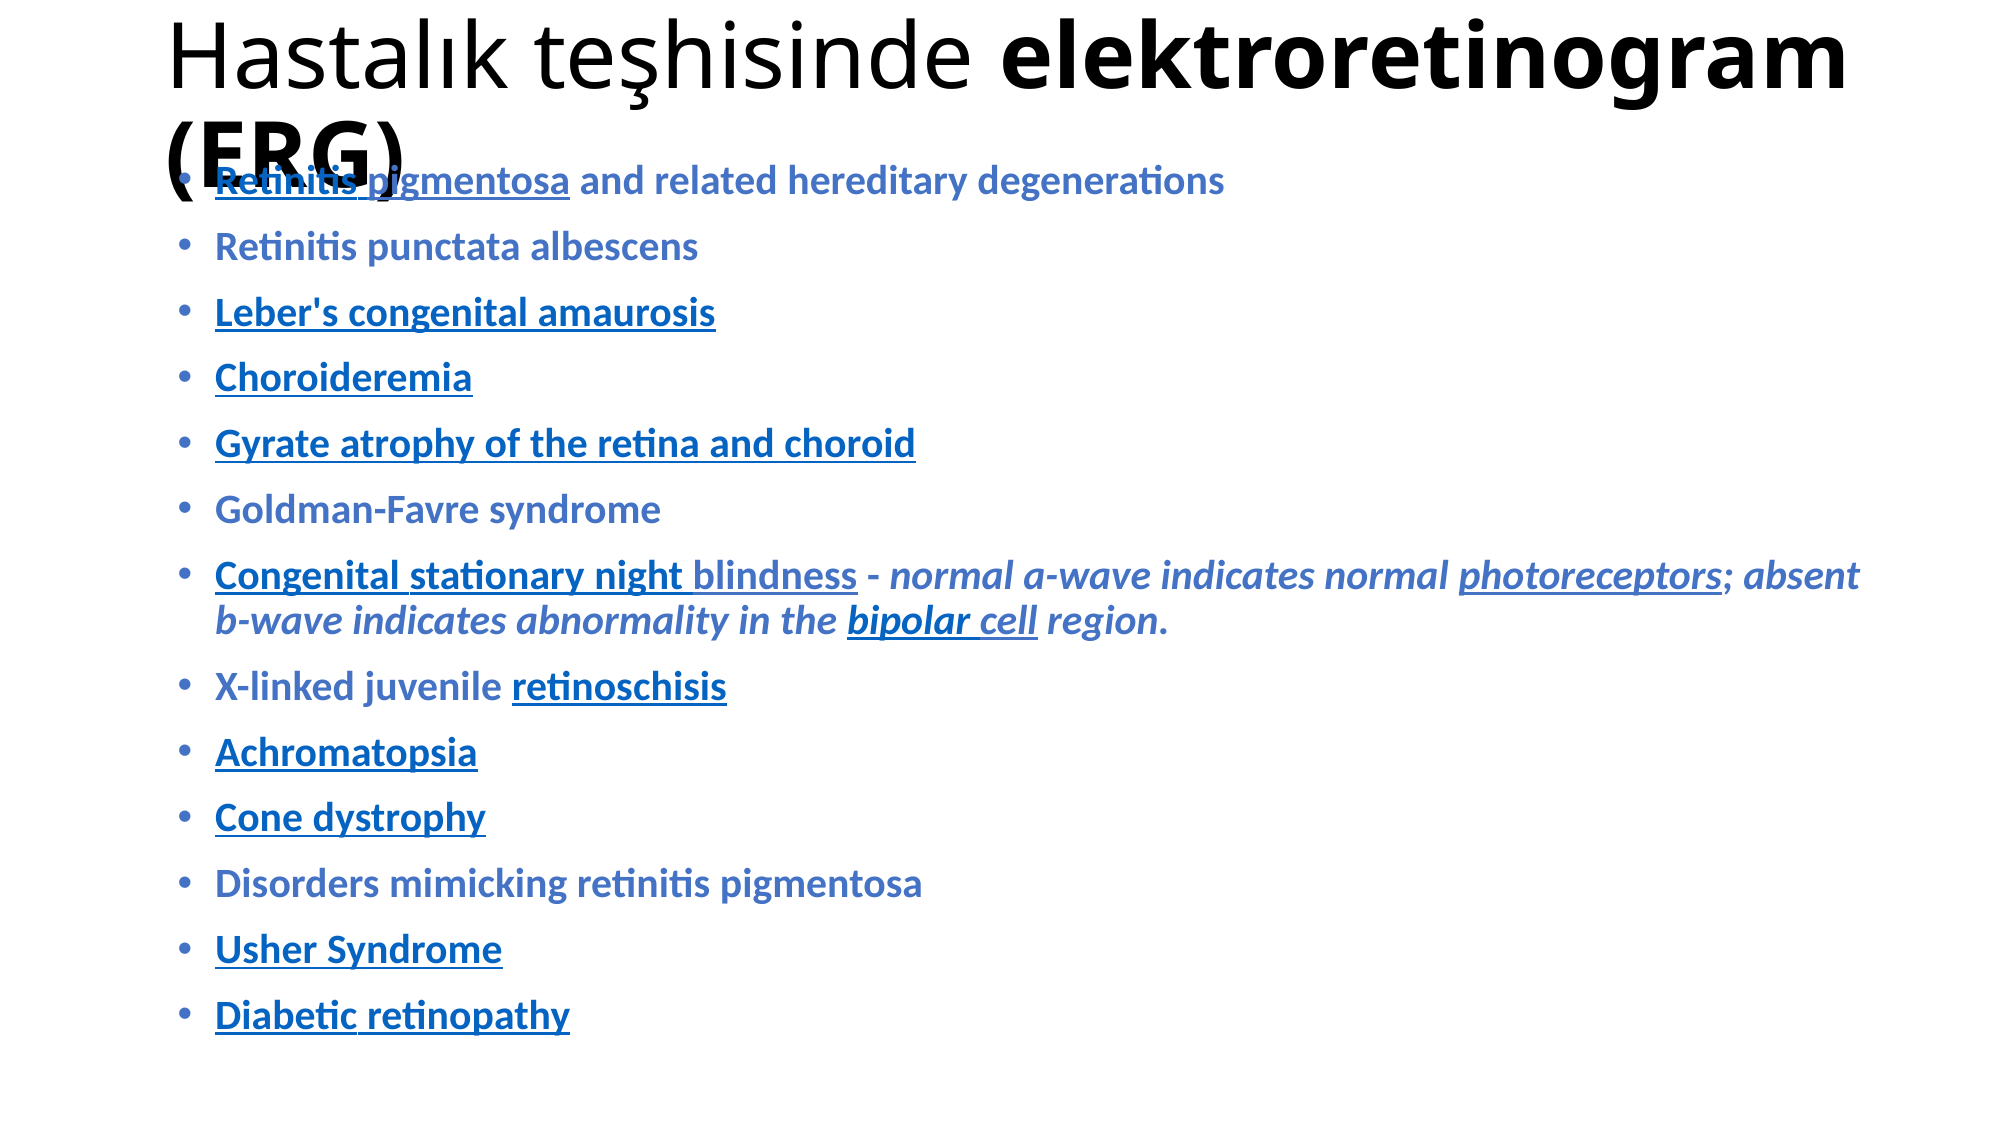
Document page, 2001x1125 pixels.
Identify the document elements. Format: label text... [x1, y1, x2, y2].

list Retinitis pigmentosa and related hereditary degenerations Retinitis punctata albescens Leber's congenital amaurosis Choroideremia Gyrate atrophy of the retina and choroid Goldman-Favre syndrome Congenital stationary night blindness - normal a-wave indicates normal photoreceptors; absent b-wave indicates abnormality in the bipolar cell region. X-linked juvenile retinoschisis Achromatopsia Cone dystrophy Disorders mimicking retinitis pigmentosa Usher Syndrome Diabetic retinopathy [162, 150, 1888, 865]
title Hastalık teşhisinde elektroretinogram (ERG) [150, 0, 1876, 218]
